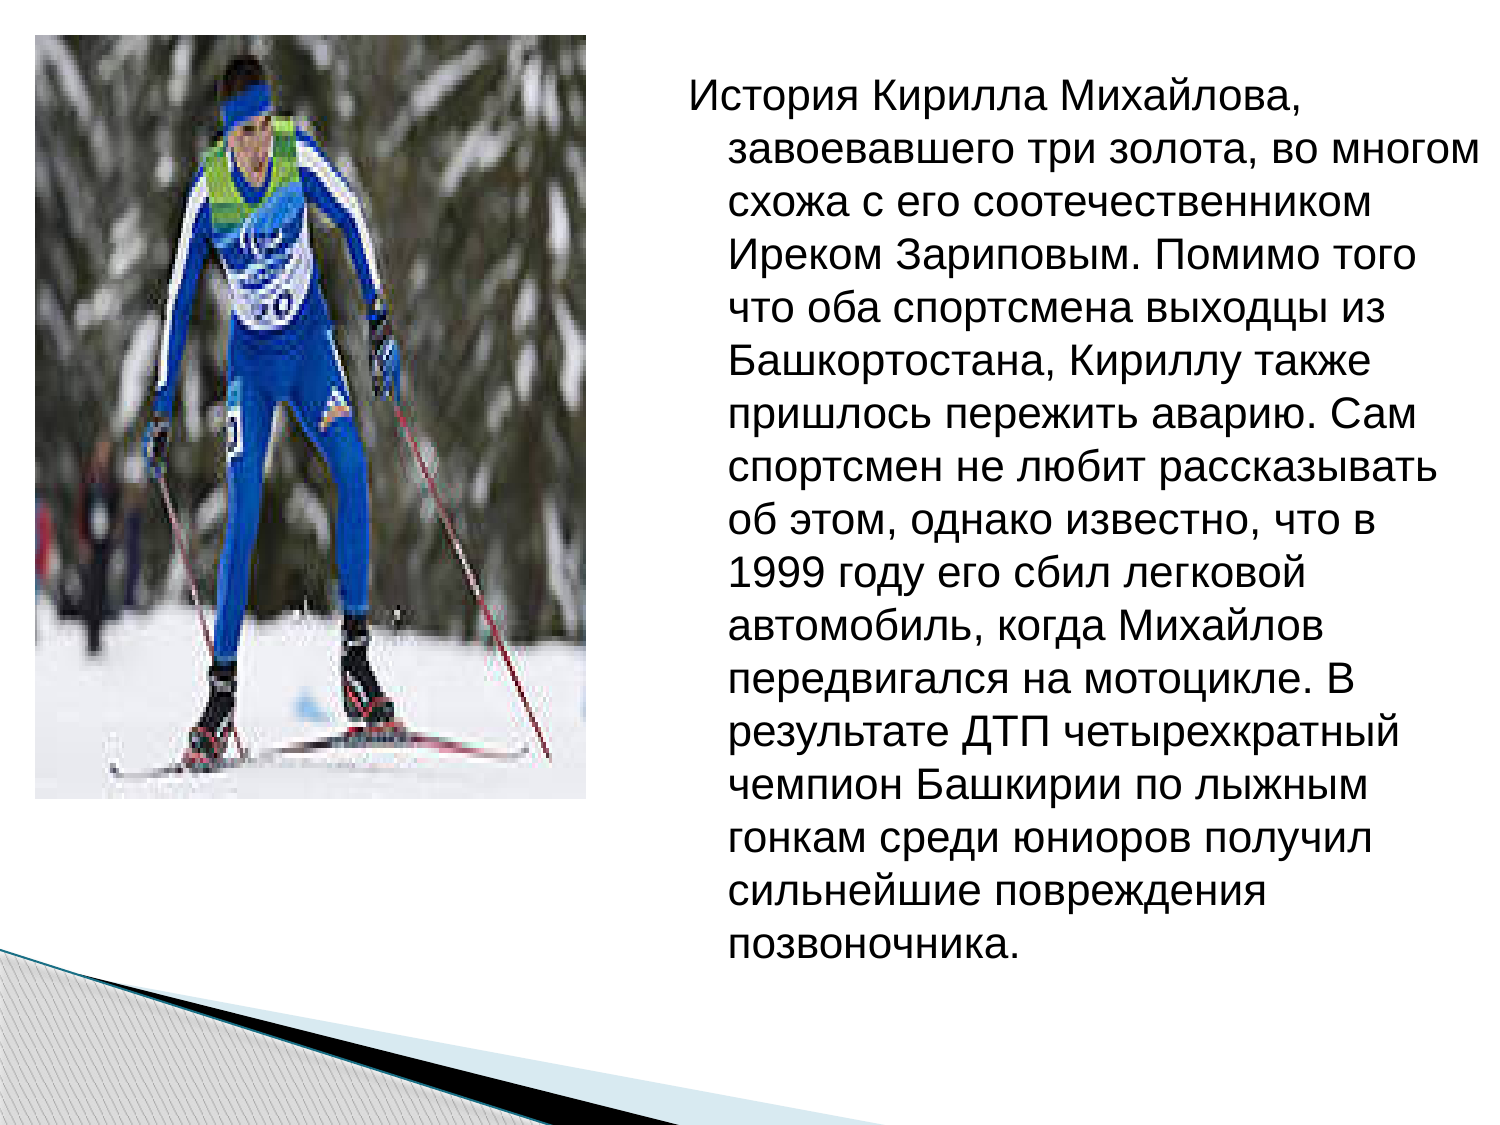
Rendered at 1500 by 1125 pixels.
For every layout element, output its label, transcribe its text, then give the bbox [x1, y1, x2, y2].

list История Кирилла Михайлова, завоевавшего три золота, во многом схожа с его соотечественником Иреком Зариповым. Помимо того что оба спортсмена выходцы из Башкортостана, Кириллу также пришлось пережить аварию. Сам спортсмен не любит рассказывать об этом, однако известно, что в 1999 году его сбил легковой автомобиль, когда Михайлов передвигался на мотоцикле. В результате ДТП четырехкратный чемпион Башкирии по лыжным гонкам среди юниоров получил сильнейшие повреждения позвоночника. [656, 58, 1500, 1005]
picture [34, 34, 587, 799]
